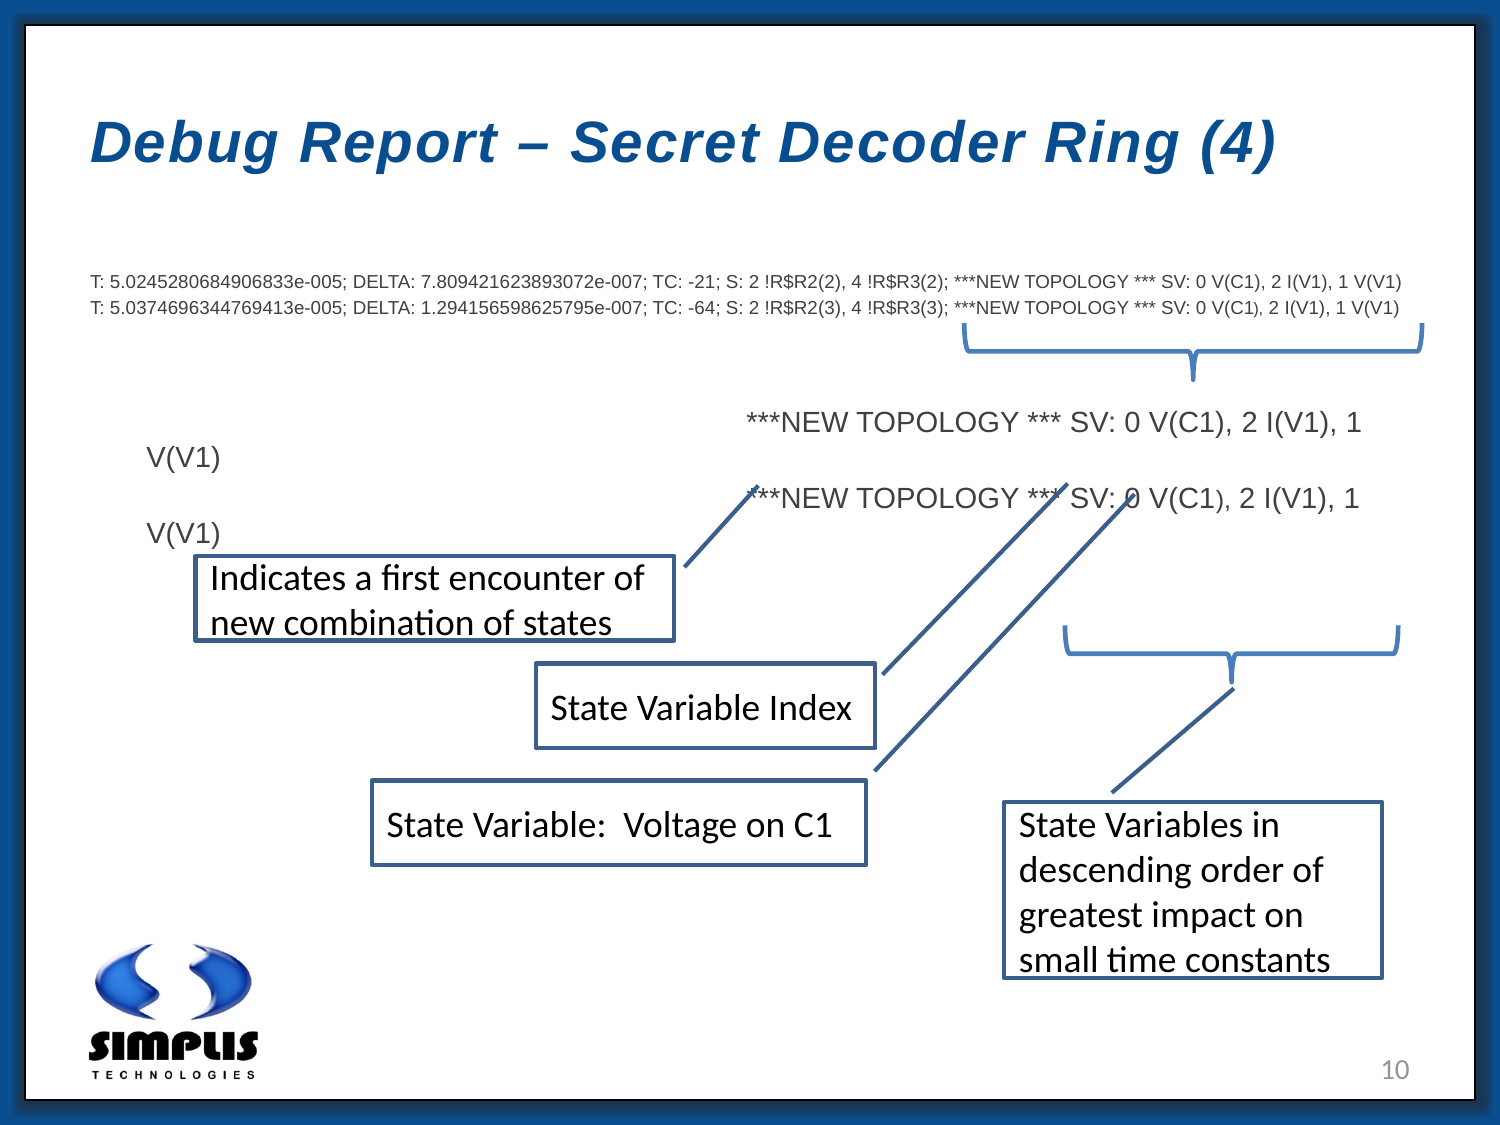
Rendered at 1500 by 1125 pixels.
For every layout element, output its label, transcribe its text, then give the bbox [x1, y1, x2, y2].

text_box Indicates a first encounter of new combination of states [682, 484, 760, 569]
text_box State Variables in descending order of greatest impact on small time constants [1002, 800, 1384, 980]
slide_number 10 [1074, 1042, 1425, 1103]
text_box State Variable Index [534, 661, 877, 750]
text_box [963, 323, 1423, 381]
text_box Indicates a first encounter of new combination of states [193, 554, 676, 643]
list T: 5.0245280684906833e-005; DELTA: 7.809421623893072e-007; TC: -21; S: 2 !R$R2(2), 4 !R$R3(2); ***NEW TOPOLOGY *** SV: 0 V(C1), 2 I(V1), 1 V(V1) T: 5.0374696344769413e-005; DELTA: 1.294156598625795e-007; TC: -64; S: 2 !R$R2(3), 4 !R$R3(3); ***NEW TOPOLOGY *** SV: 0 V(C1), 2 I(V1), 1 V(V1) ***NEW TOPOLOGY *** SV: 0 V(C1), 2 I(V1), 1 V(V1) ***NEW TOPOLOGY *** SV: 0 V(C1), 2 I(V1), 1 V(V1) [75, 262, 1425, 925]
text_box State Variable Index [880, 482, 1070, 677]
title Debug Report – Secret Decoder Ring (4) [75, 45, 1425, 233]
text_box State Variable: Voltage on C1 [873, 492, 1137, 773]
text_box [1064, 625, 1399, 683]
text_box State Variable: Voltage on C1 [370, 778, 868, 867]
text_box State Variables in descending order of greatest impact on small time constants [1110, 686, 1236, 795]
picture [83, 934, 263, 1088]
